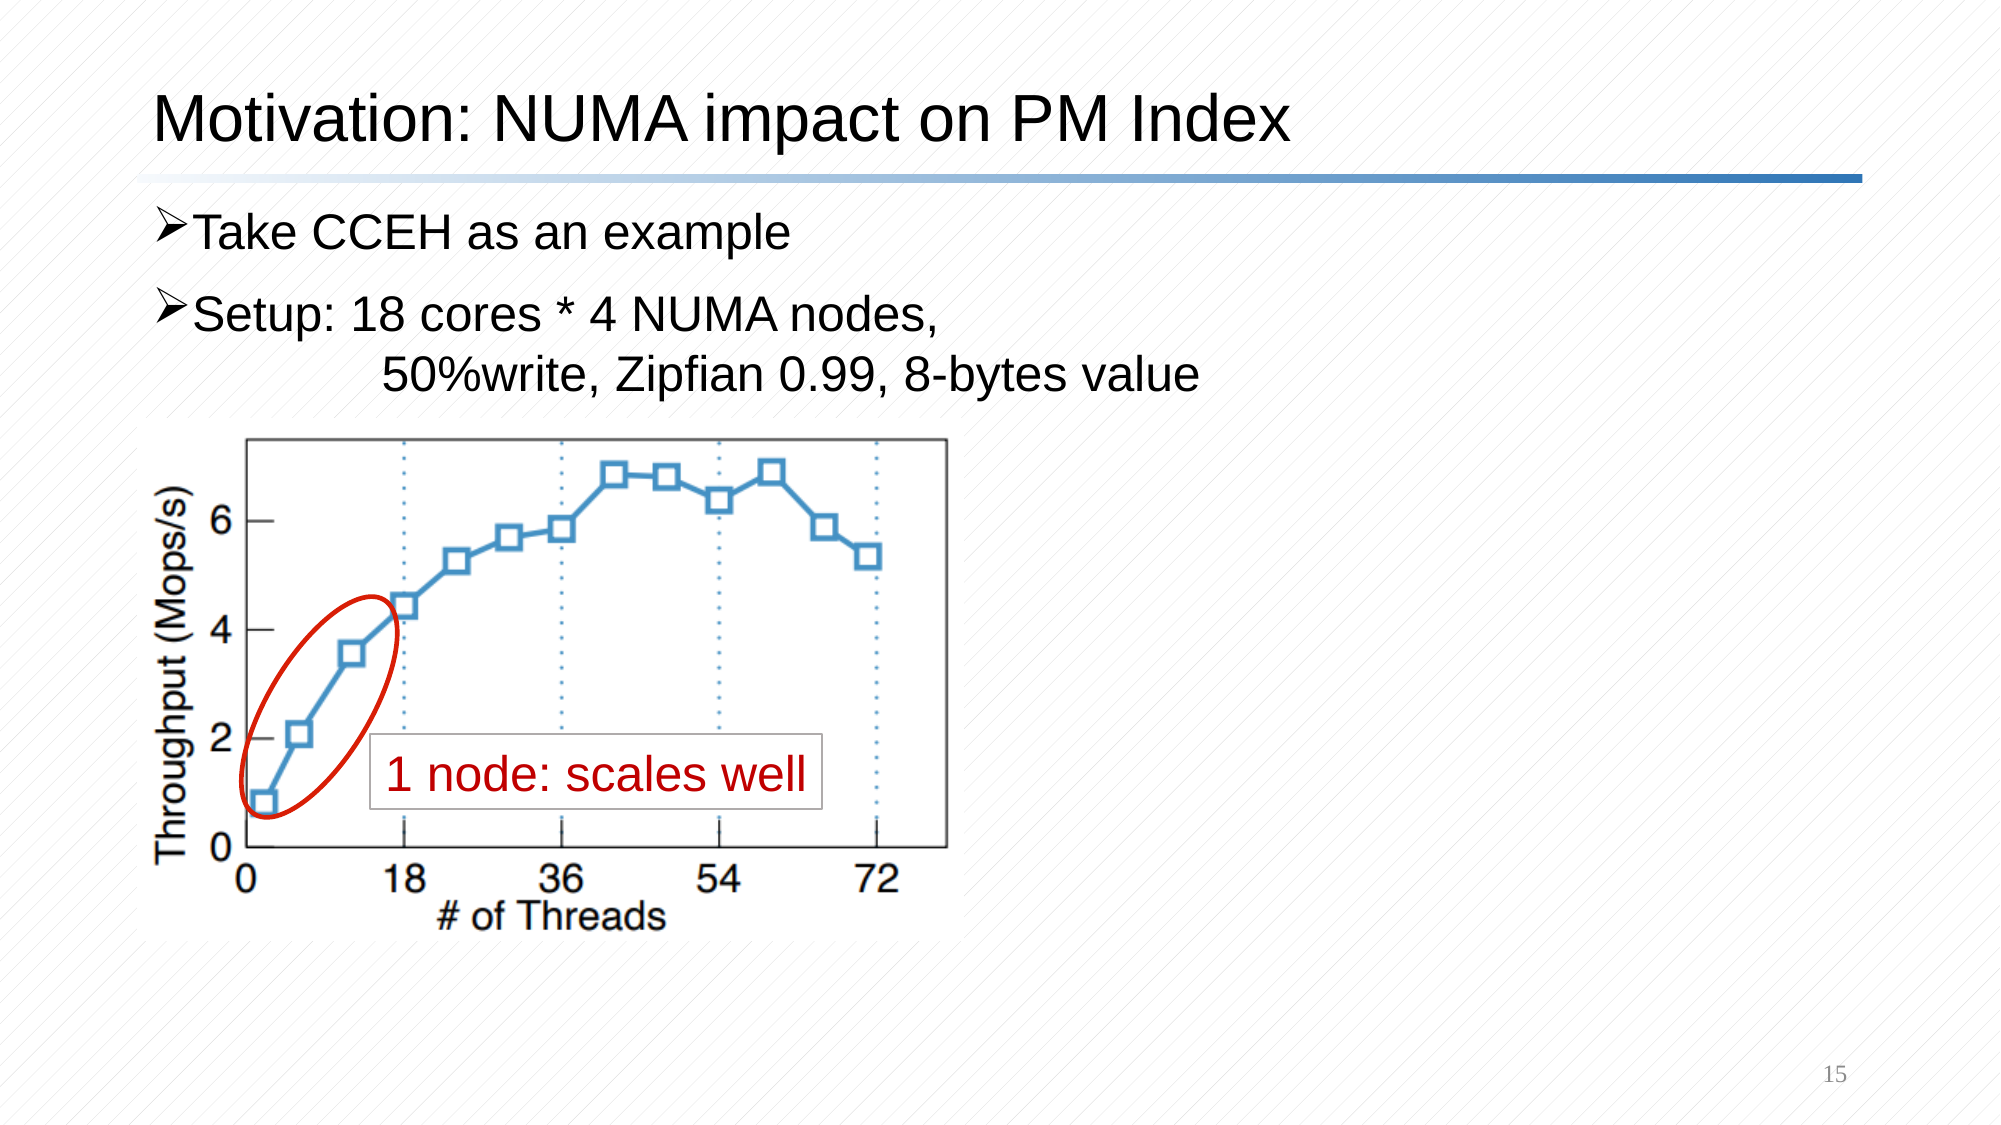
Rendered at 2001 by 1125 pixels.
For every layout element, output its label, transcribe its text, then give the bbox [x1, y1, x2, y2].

title Motivation: NUMA impact on PM Index [137, 63, 1863, 177]
picture [137, 418, 964, 941]
list Take CCEH as an example Setup: 18 cores * 4 NUMA nodes, 50%write, Zipfian 0.99, 8-bytes value [137, 199, 1863, 1014]
